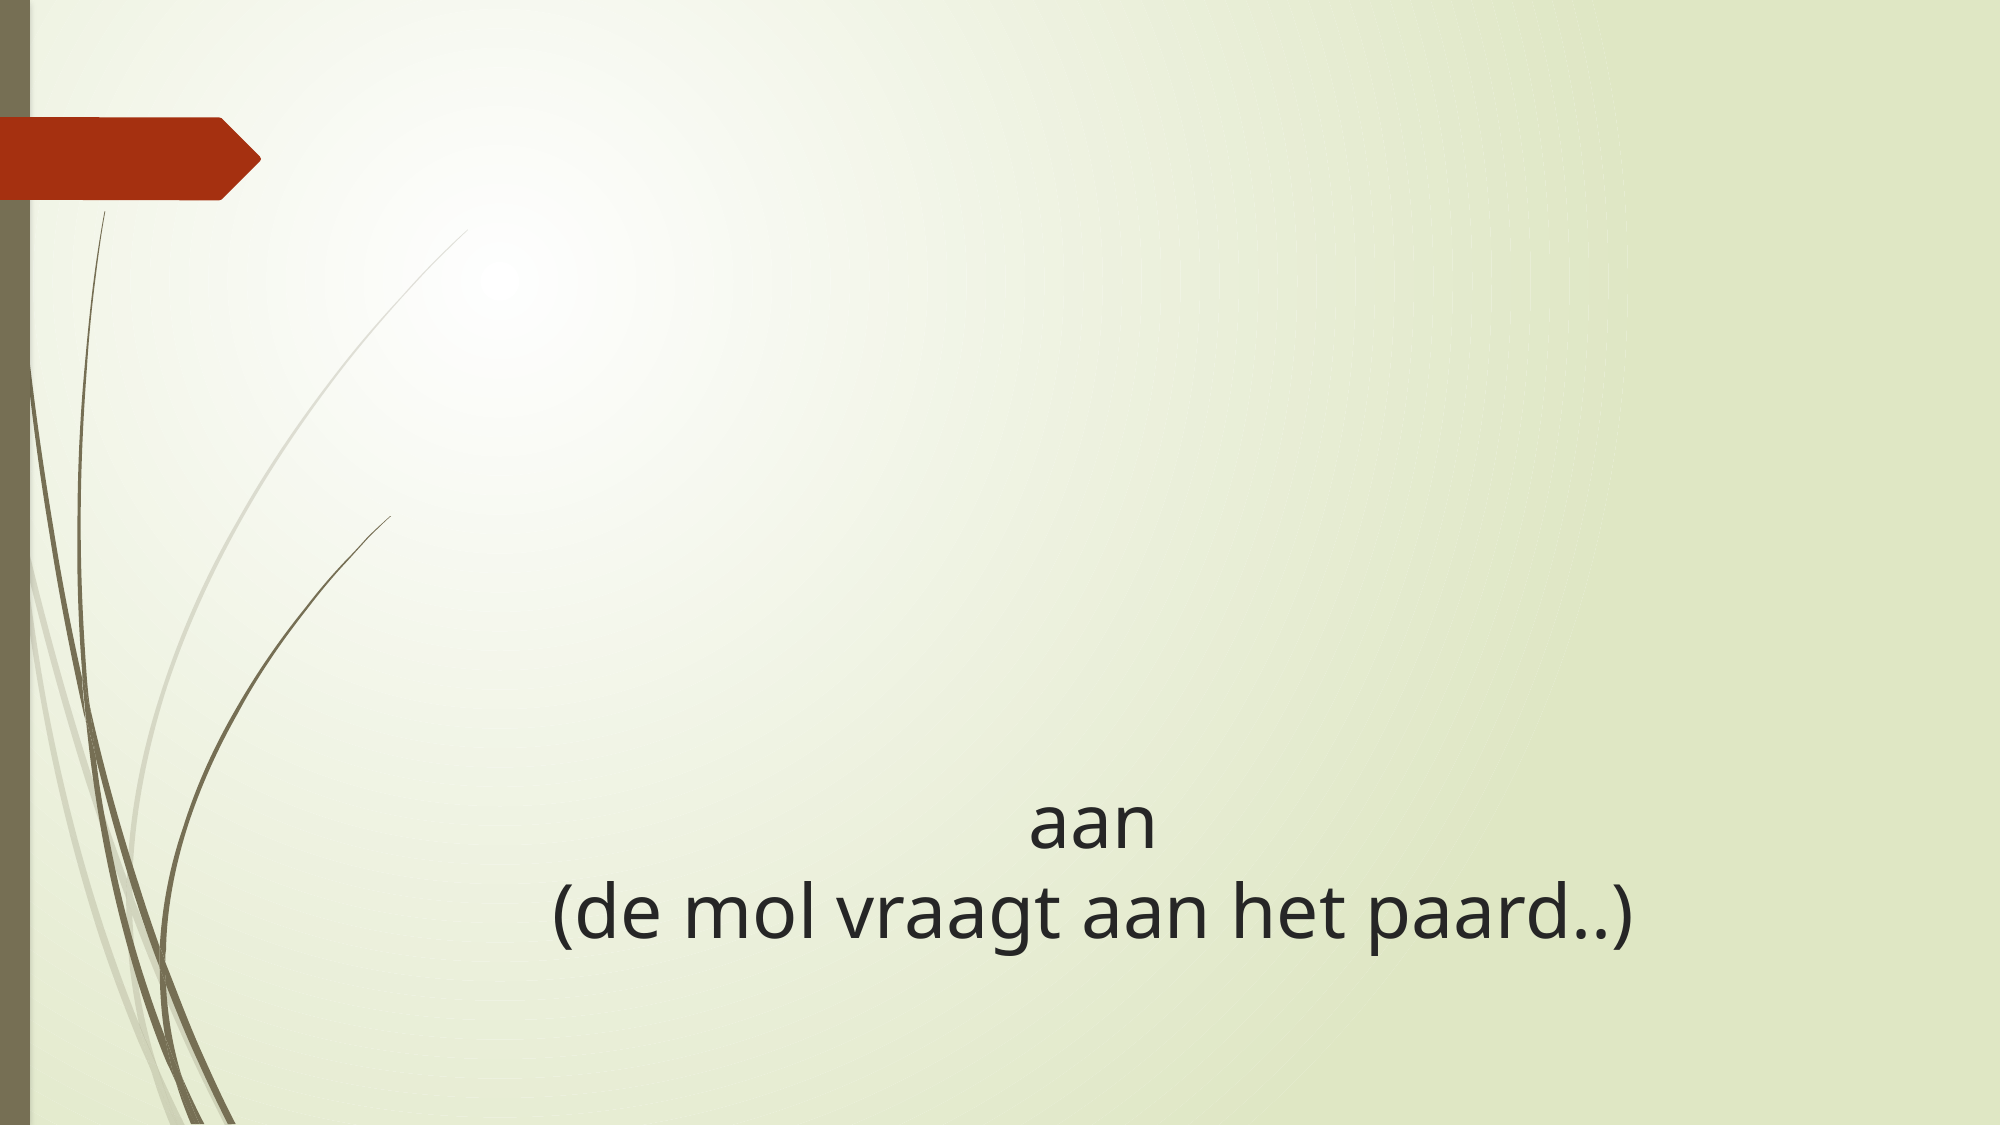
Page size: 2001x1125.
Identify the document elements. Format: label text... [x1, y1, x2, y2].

title aan (de mol vraagt aan het paard..) [362, 766, 1825, 977]
